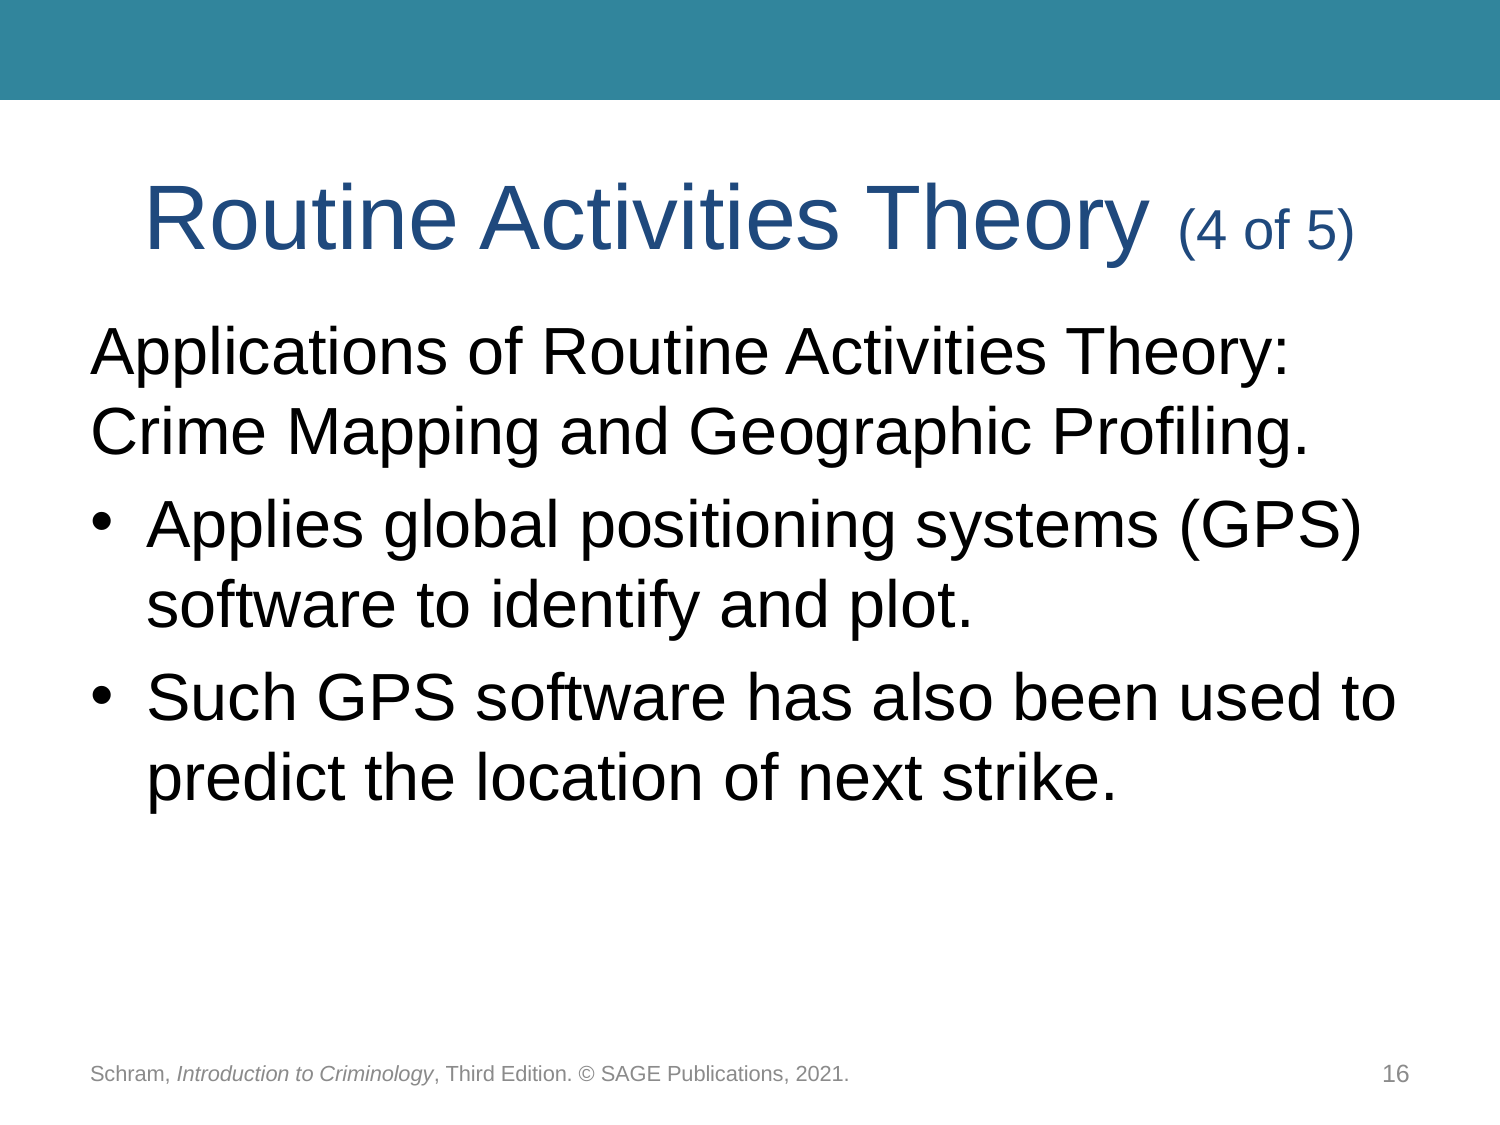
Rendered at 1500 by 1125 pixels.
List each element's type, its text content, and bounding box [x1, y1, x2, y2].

list Applications of Routine Activities Theory: Crime Mapping and Geographic Profiling. Applies global positioning systems (GPS) software to identify and plot. Such GPS software has also been used to predict the location of next strike. [75, 299, 1425, 1005]
slide_number 16 [1350, 1042, 1425, 1103]
footer Schram, Introduction to Criminology, Third Edition. © SAGE Publications, 2021. [75, 1042, 1313, 1103]
title Routine Activities Theory (4 of 5) [75, 137, 1425, 288]
